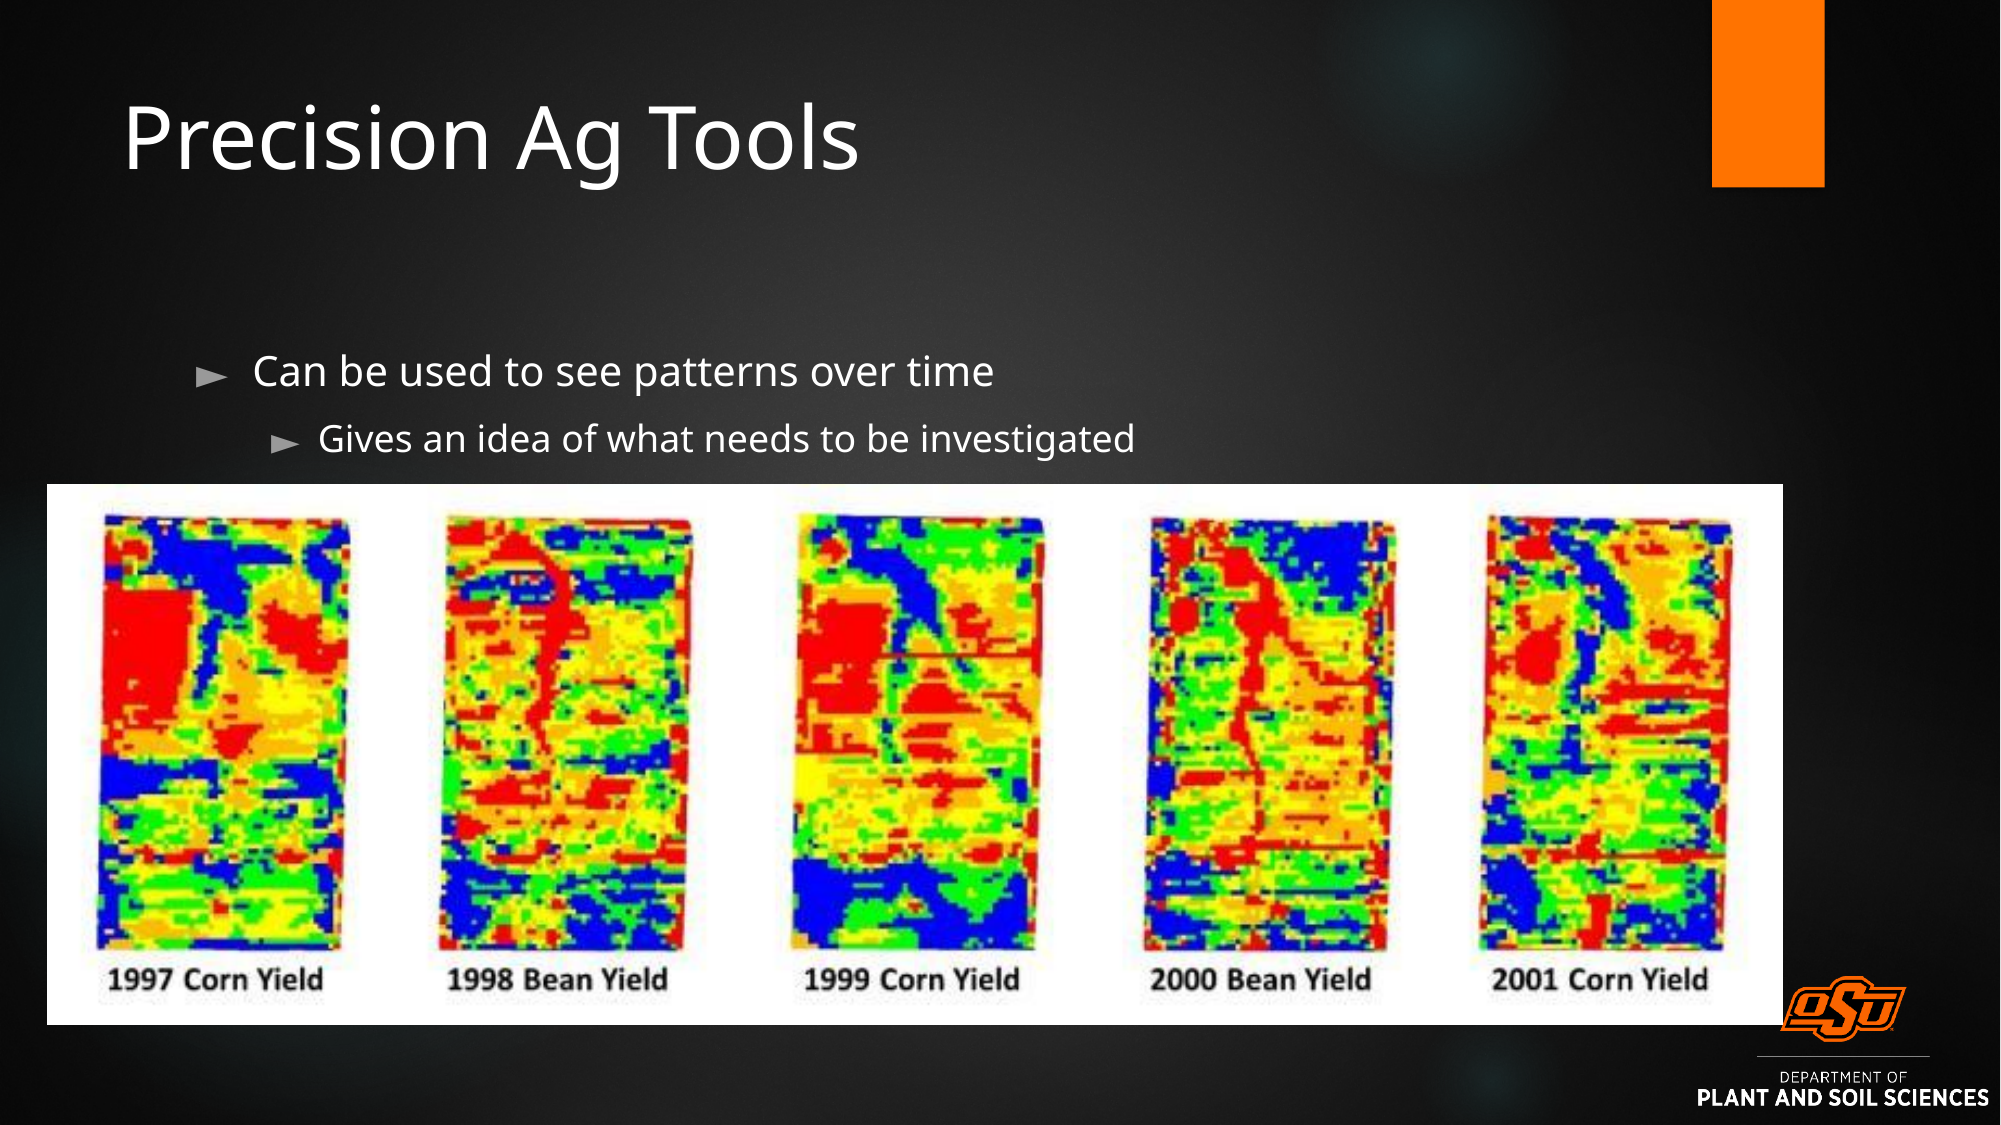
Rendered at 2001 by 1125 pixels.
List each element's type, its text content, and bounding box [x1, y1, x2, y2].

title Precision Ag Tools [106, 74, 1649, 304]
list Can be used to see patterns over time Gives an idea of what needs to be investigated [181, 336, 1649, 482]
picture [0, 0, 2001, 1125]
